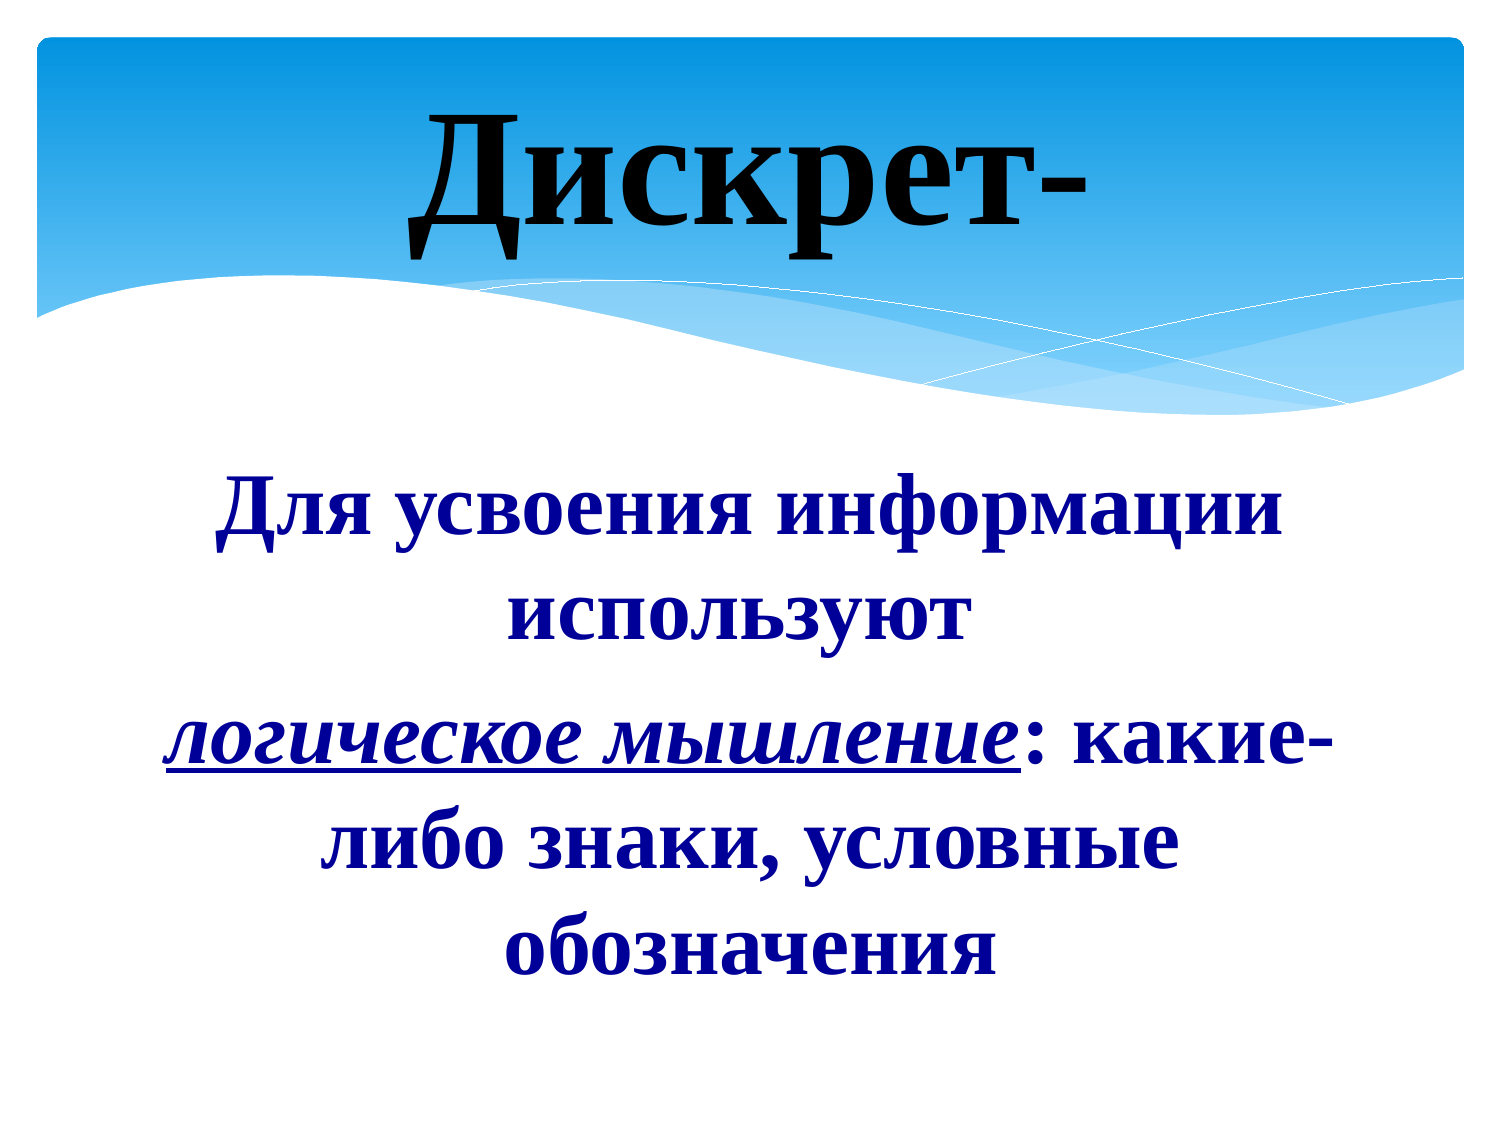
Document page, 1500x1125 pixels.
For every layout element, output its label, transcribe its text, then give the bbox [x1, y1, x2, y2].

list Для усвоения информации используют логическое мышление: какие-либо знаки, условные обозначения [143, 438, 1359, 1005]
title Дискрет- [75, 55, 1425, 261]
